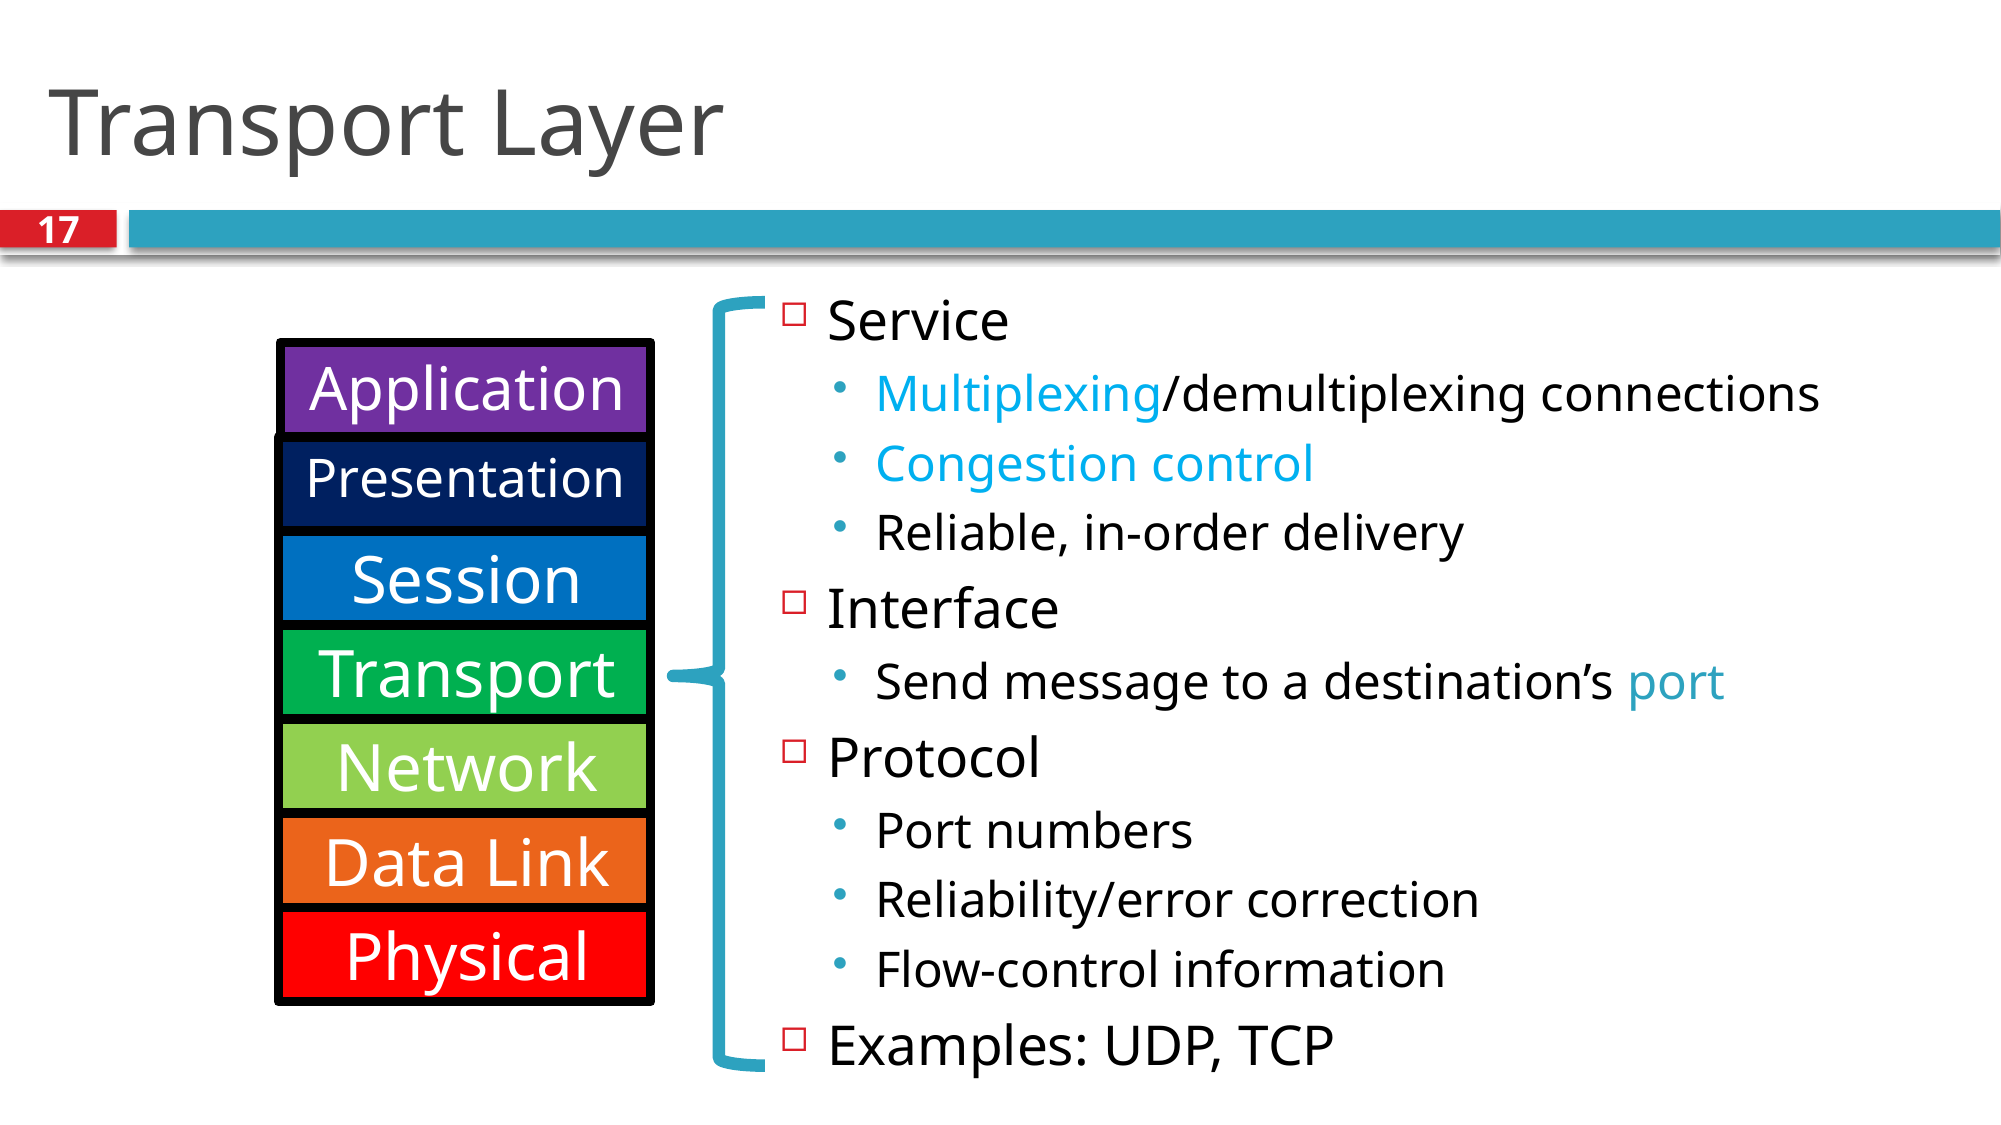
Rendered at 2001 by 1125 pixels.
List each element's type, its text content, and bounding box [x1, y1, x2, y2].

text_box [643, 435, 652, 529]
text_box [643, 341, 652, 435]
slide_number 17 [0, 206, 117, 257]
text_box [643, 717, 652, 812]
text_box [643, 906, 652, 1003]
text_box [672, 301, 765, 1067]
text_box Data Link [272, 812, 643, 906]
text_box [643, 623, 652, 717]
text_box [643, 812, 652, 906]
list Service Multiplexing/demultiplexing connections Congestion control Reliable, in-order delivery Interface Send message to a destination’s port Protocol Port numbers Reliability/error correction Flow-control information Examples: UDP, TCP [764, 262, 1850, 1100]
text_box Network [272, 717, 643, 812]
text_box Physical [272, 906, 643, 1003]
text_box Presentation [272, 435, 643, 529]
title Transport Layer [33, 37, 1967, 200]
text_box Transport [272, 623, 643, 717]
text_box Session [272, 529, 643, 623]
text_box Application [274, 341, 643, 435]
text_box [643, 529, 652, 623]
